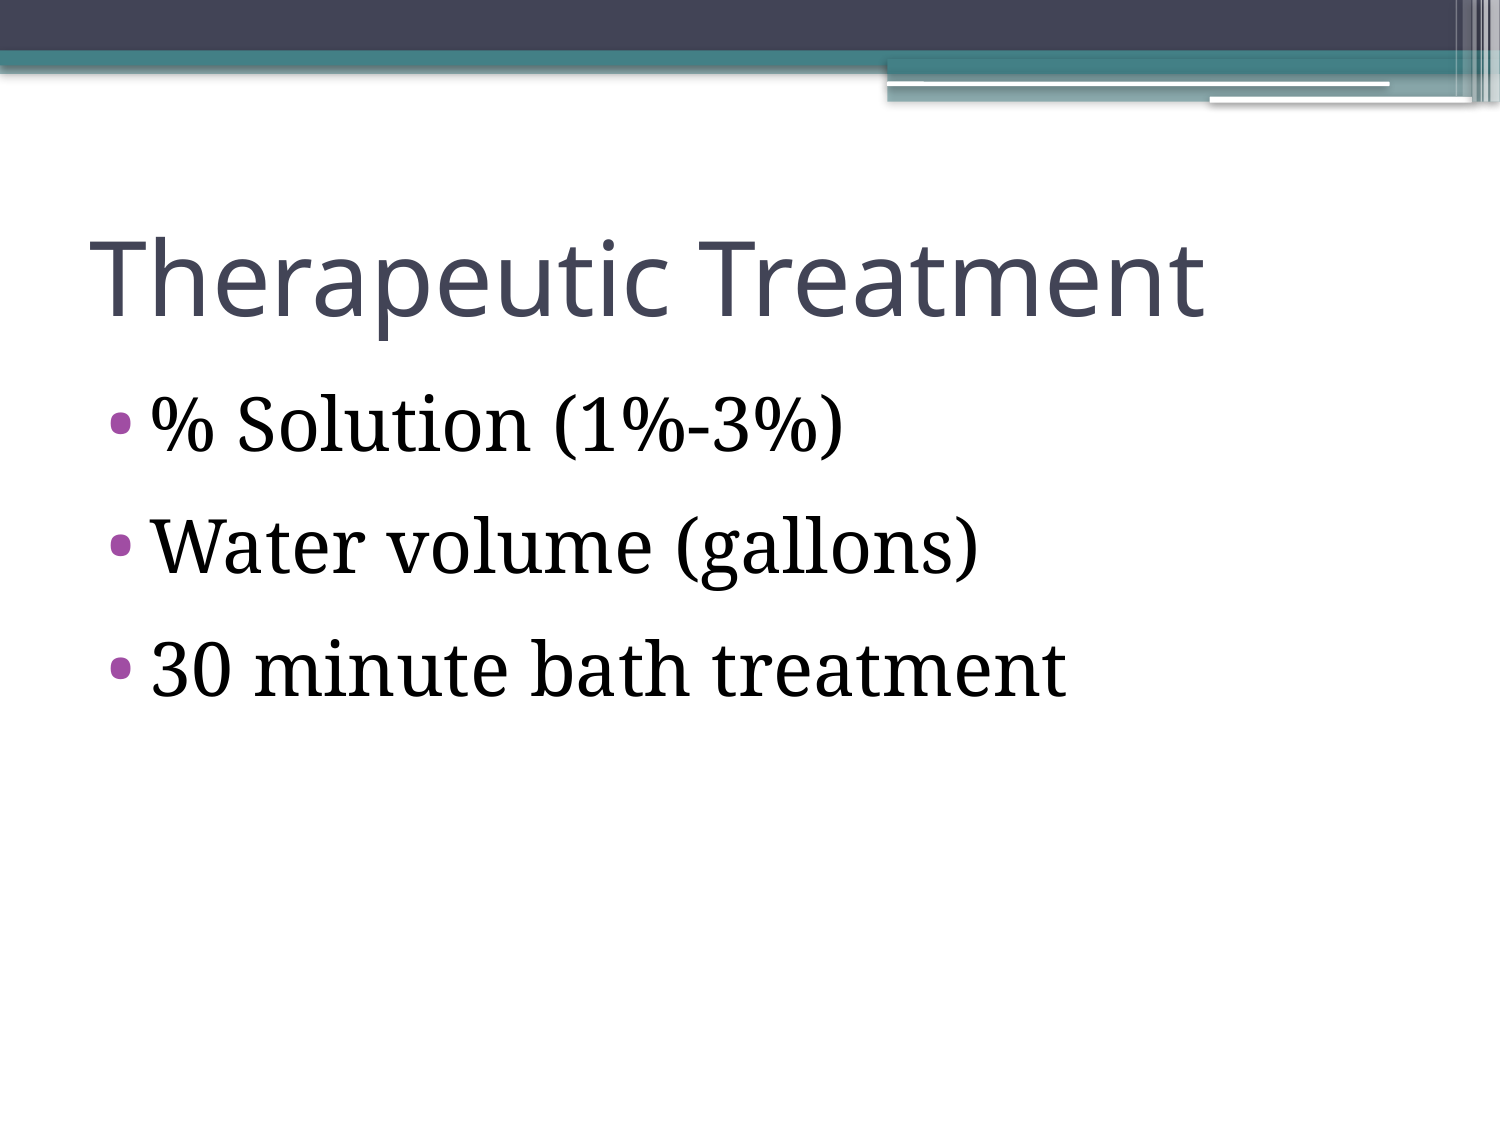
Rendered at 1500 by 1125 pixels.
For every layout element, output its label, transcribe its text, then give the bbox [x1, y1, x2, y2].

list % Solution (1%-3%) Water volume (gallons) 30 minute bath treatment [75, 368, 1425, 1079]
title Therapeutic Treatment [75, 187, 1425, 363]
